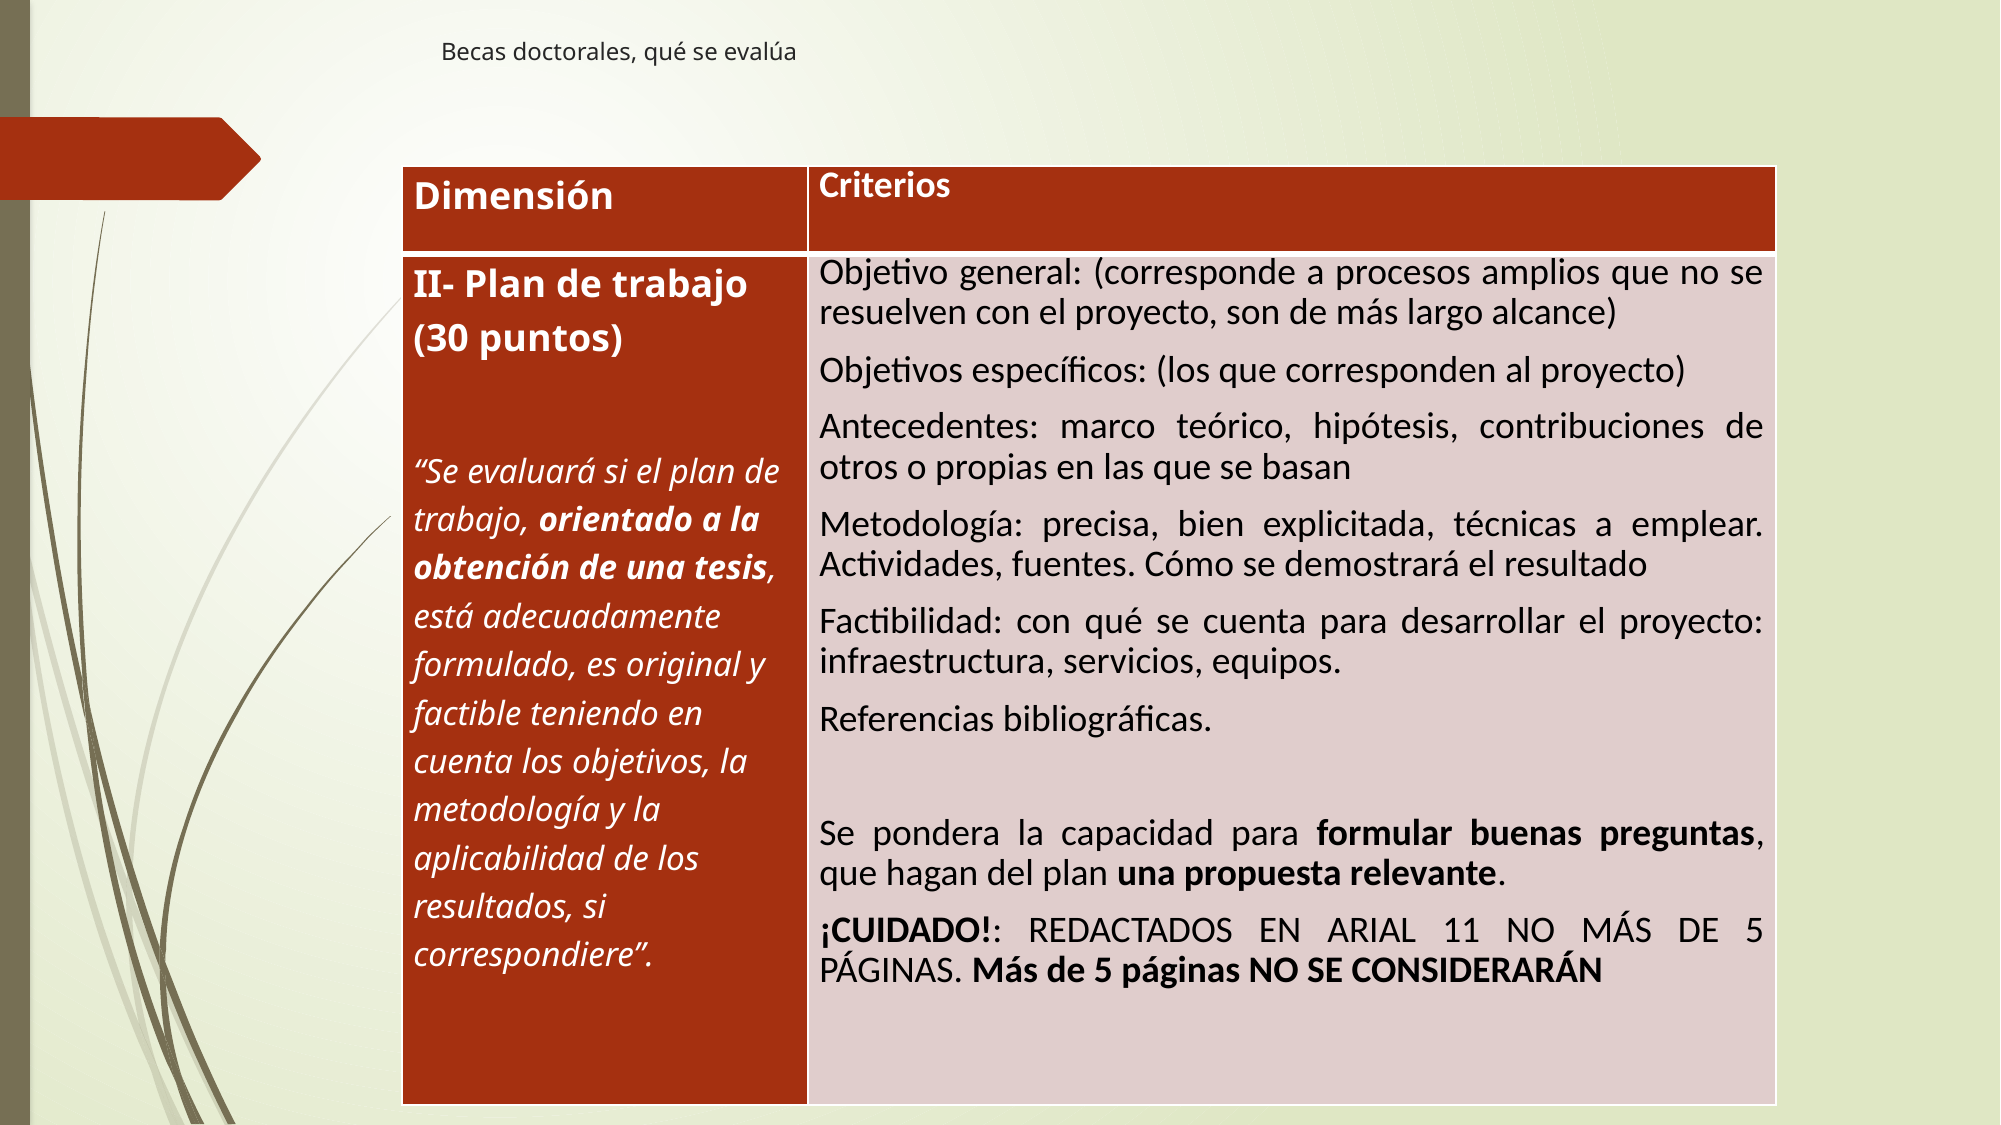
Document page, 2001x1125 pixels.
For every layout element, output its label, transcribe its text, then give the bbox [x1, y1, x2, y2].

table_header Dimensión [403, 167, 807, 251]
title Becas doctorales, qué se evalúa [426, 0, 1888, 163]
table_cell Objetivo general: (corresponde a procesos amplios que no se resuelven con el proyecto, son de más largo alcance) Objetivos específicos: (los que corresponden al proyecto) Antecedentes: marco teórico, hipótesis, contribuciones de otros o propias en las que se basan Metodología: precisa, bien explicitada, técnicas a emplear. Actividades, fuentes. Cómo se demostrará el resultado Factibilidad: con qué se cuenta para desarrollar el proyecto: infraestructura, servicios, equipos. Referencias bibliográficas. Se pondera la capacidad para formular buenas preguntas, que hagan del plan una propuesta relevante. ¡CUIDADO!: REDACTADOS EN ARIAL 11 NO MÁS DE 5 PÁGINAS. Más de 5 páginas NO SE CONSIDERARÁN [809, 257, 1775, 1104]
table_header Criterios [809, 167, 1775, 251]
table_cell II- Plan de trabajo (30 puntos) “Se evaluará si el plan de trabajo, orientado a la obtención de una tesis, está adecuadamente formulado, es original y factible teniendo en cuenta los objetivos, la metodología y la aplicabilidad de los resultados, si correspondiere”. [403, 257, 807, 1104]
